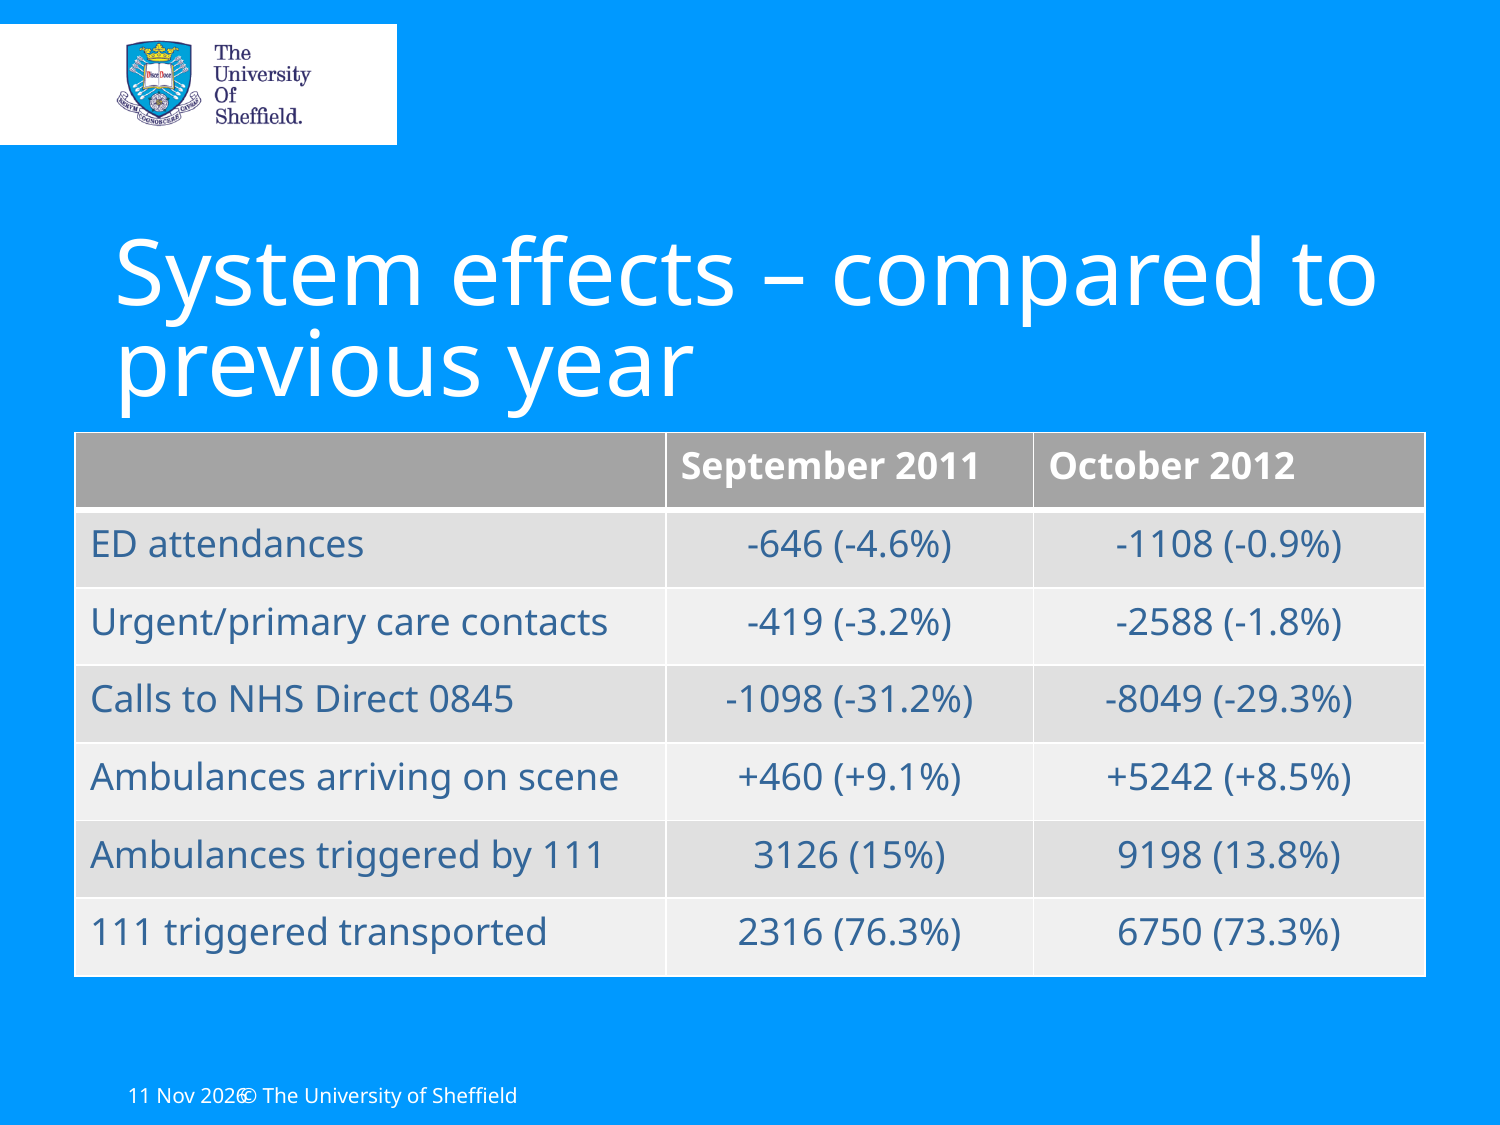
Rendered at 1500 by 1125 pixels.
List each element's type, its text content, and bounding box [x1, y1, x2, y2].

table_cell Urgent/primary care contacts [76, 589, 665, 664]
table_cell -419 (-3.2%) [667, 589, 1033, 664]
title System effects – compared to previous year [99, 224, 1451, 351]
table_cell -646 (-4.6%) [667, 513, 1033, 587]
table_cell Ambulances arriving on scene [76, 744, 665, 820]
table_cell +460 (+9.1%) [667, 744, 1033, 820]
table_cell Ambulances triggered by 111 [76, 821, 665, 897]
table_cell 2316 (76.3%) [667, 899, 1033, 975]
table_header [76, 433, 665, 507]
table_header September 2011 [667, 433, 1033, 507]
table_cell 9198 (13.8%) [1034, 821, 1424, 897]
table_cell Calls to NHS Direct 0845 [76, 666, 665, 742]
table_header October 2012 [1034, 433, 1424, 507]
table_cell ED attendances [76, 513, 665, 587]
table_cell 111 triggered transported [76, 899, 665, 975]
table_cell -1108 (-0.9%) [1034, 513, 1424, 587]
table_cell -1098 (-31.2%) [667, 666, 1033, 742]
table_cell -8049 (-29.3%) [1034, 666, 1424, 742]
table_cell 6750 (73.3%) [1034, 899, 1424, 975]
footer © The University of Sheffield [224, 1074, 1076, 1125]
table_cell -2588 (-1.8%) [1034, 589, 1424, 664]
table_cell +5242 (+8.5%) [1034, 744, 1424, 820]
table_cell 3126 (15%) [667, 821, 1033, 897]
picture [0, 24, 397, 145]
slide_number 22-May-13 [112, 1074, 224, 1125]
